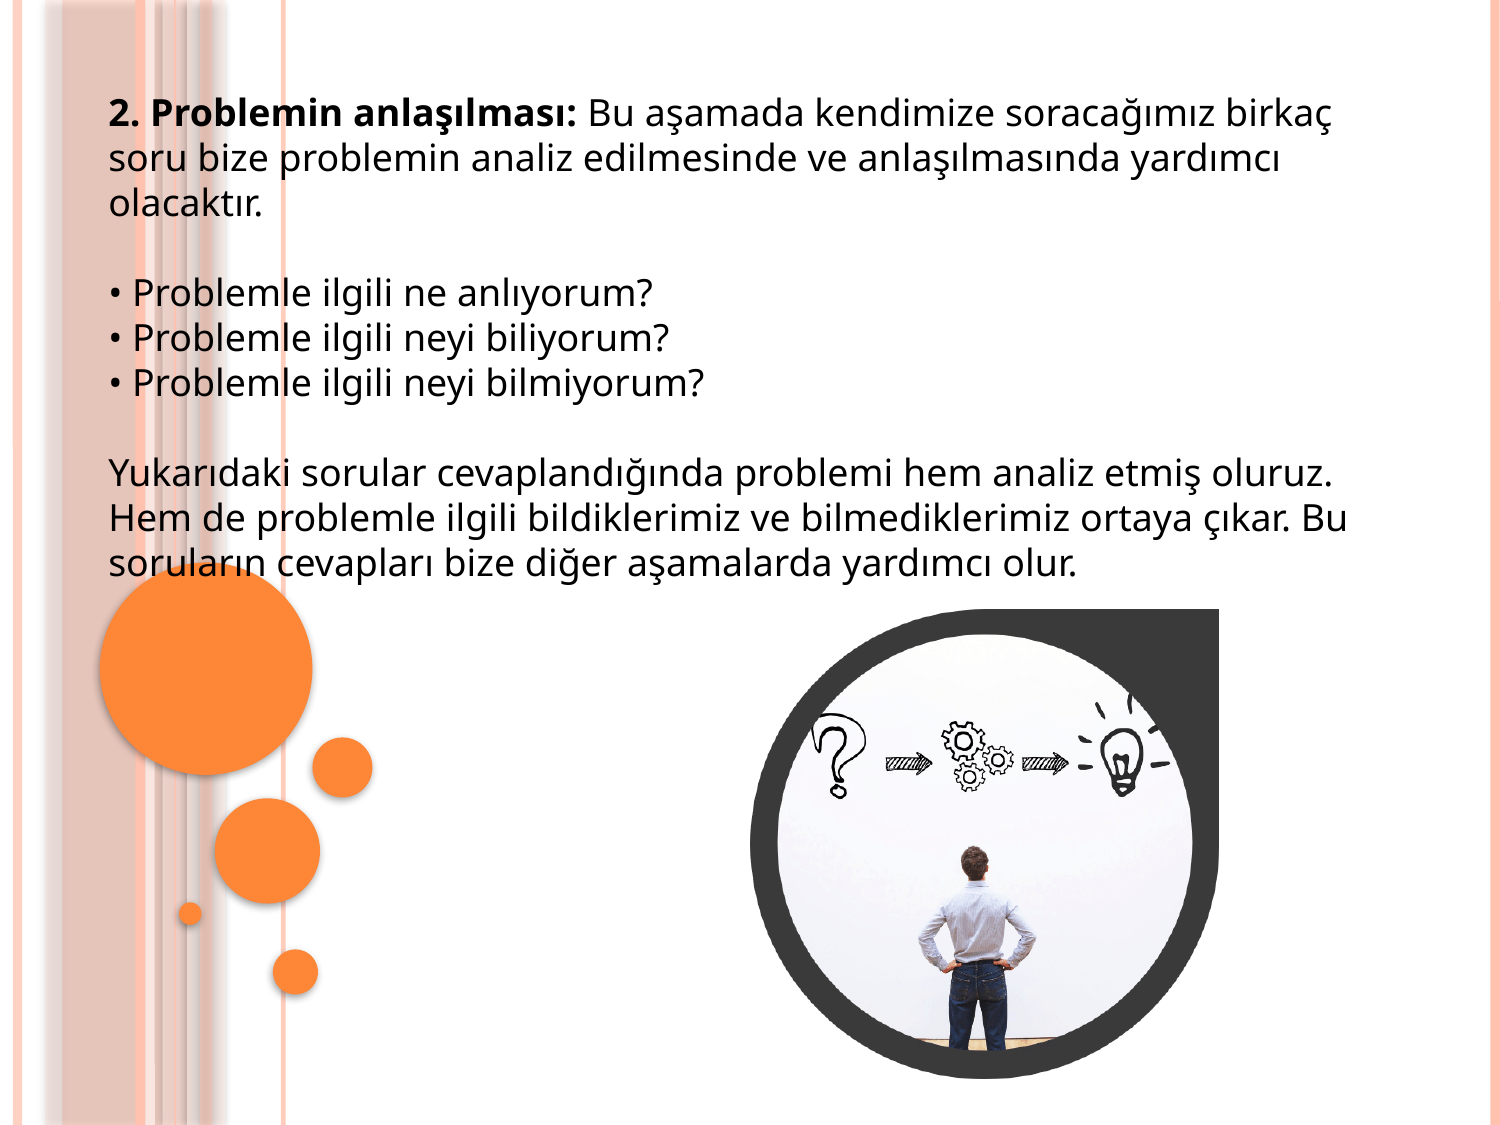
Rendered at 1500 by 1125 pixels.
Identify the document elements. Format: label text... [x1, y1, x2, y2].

picture [749, 608, 1220, 1079]
text_box 2. Problemin anlaşılması: Bu aşamada kendimize soracağımız birkaç soru bize problemin analiz edilmesinde ve anlaşılmasında yardımcı olacaktır. • Problemle ilgili ne anlıyorum? • Problemle ilgili neyi biliyorum? • Problemle ilgili neyi bilmiyorum? Yukarıdaki sorular cevaplandığında problemi hem analiz etmiş oluruz. Hem de problemle ilgili bildiklerimiz ve bilmediklerimiz ortaya çıkar. Bu soruların cevapları bize diğer aşamalarda yardımcı olur. [93, 81, 1430, 682]
